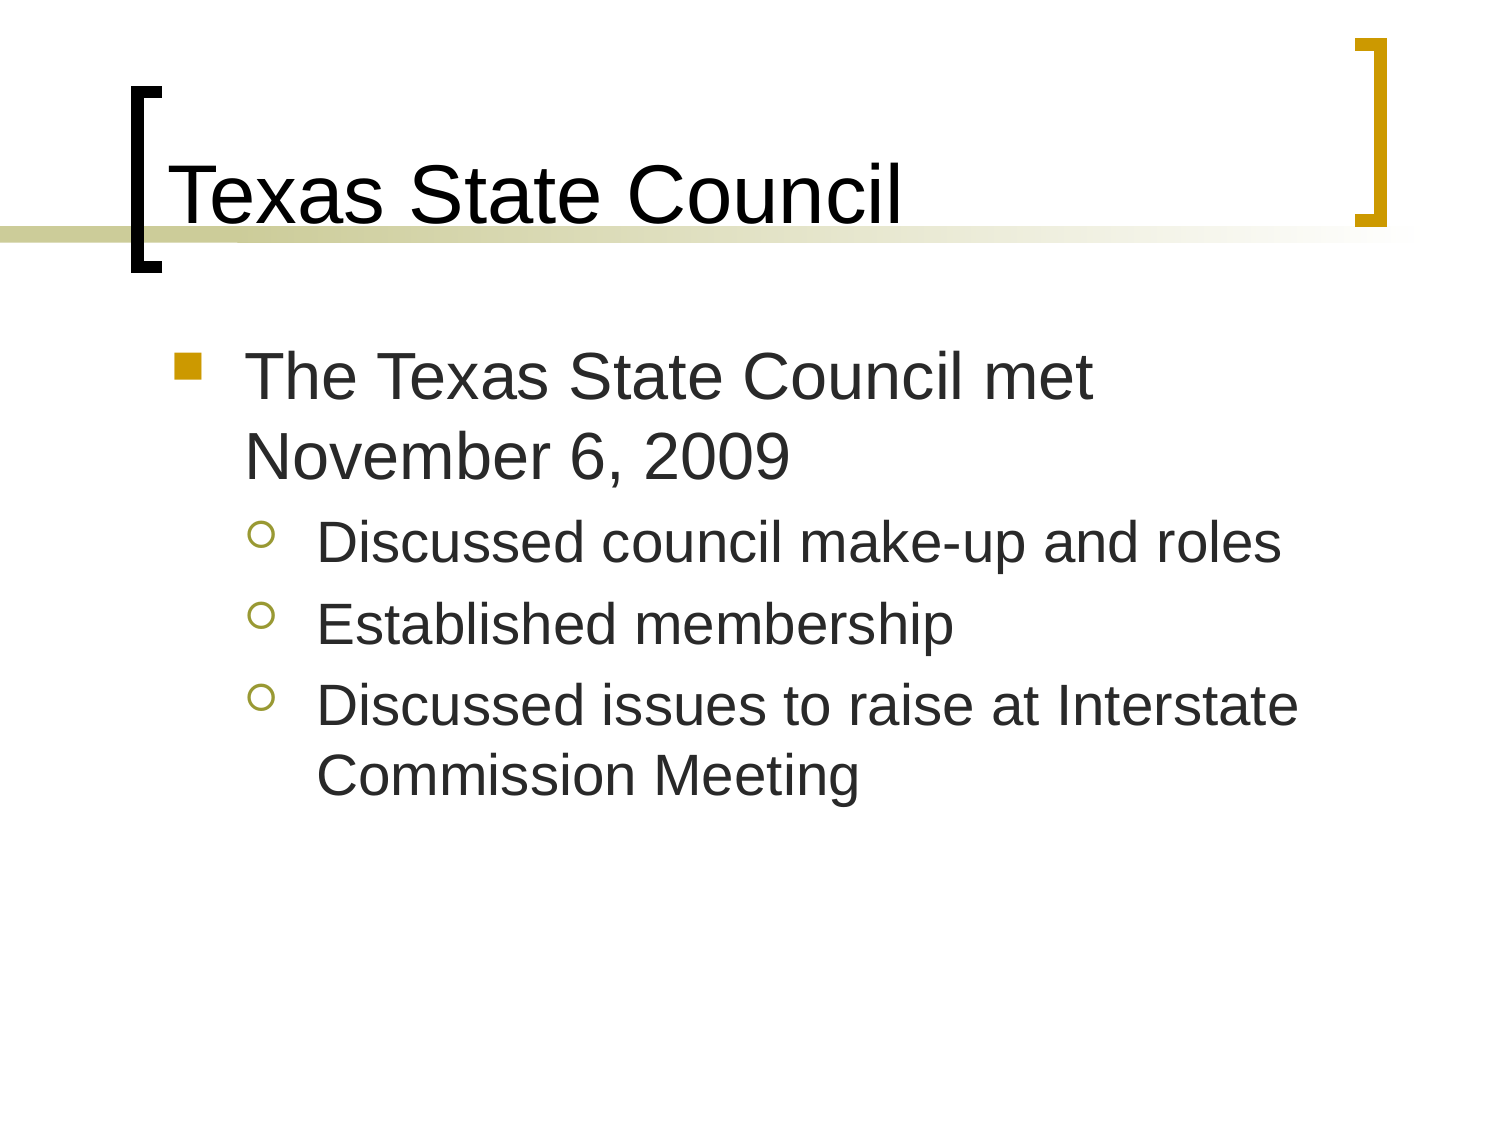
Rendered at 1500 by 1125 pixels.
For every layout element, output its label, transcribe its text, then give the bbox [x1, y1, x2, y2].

title Texas State Council [152, 15, 1328, 248]
list The Texas State Council met November 6, 2009 Discussed council make-up and roles Established membership Discussed issues to raise at Interstate Commission Meeting [155, 324, 1413, 1001]
